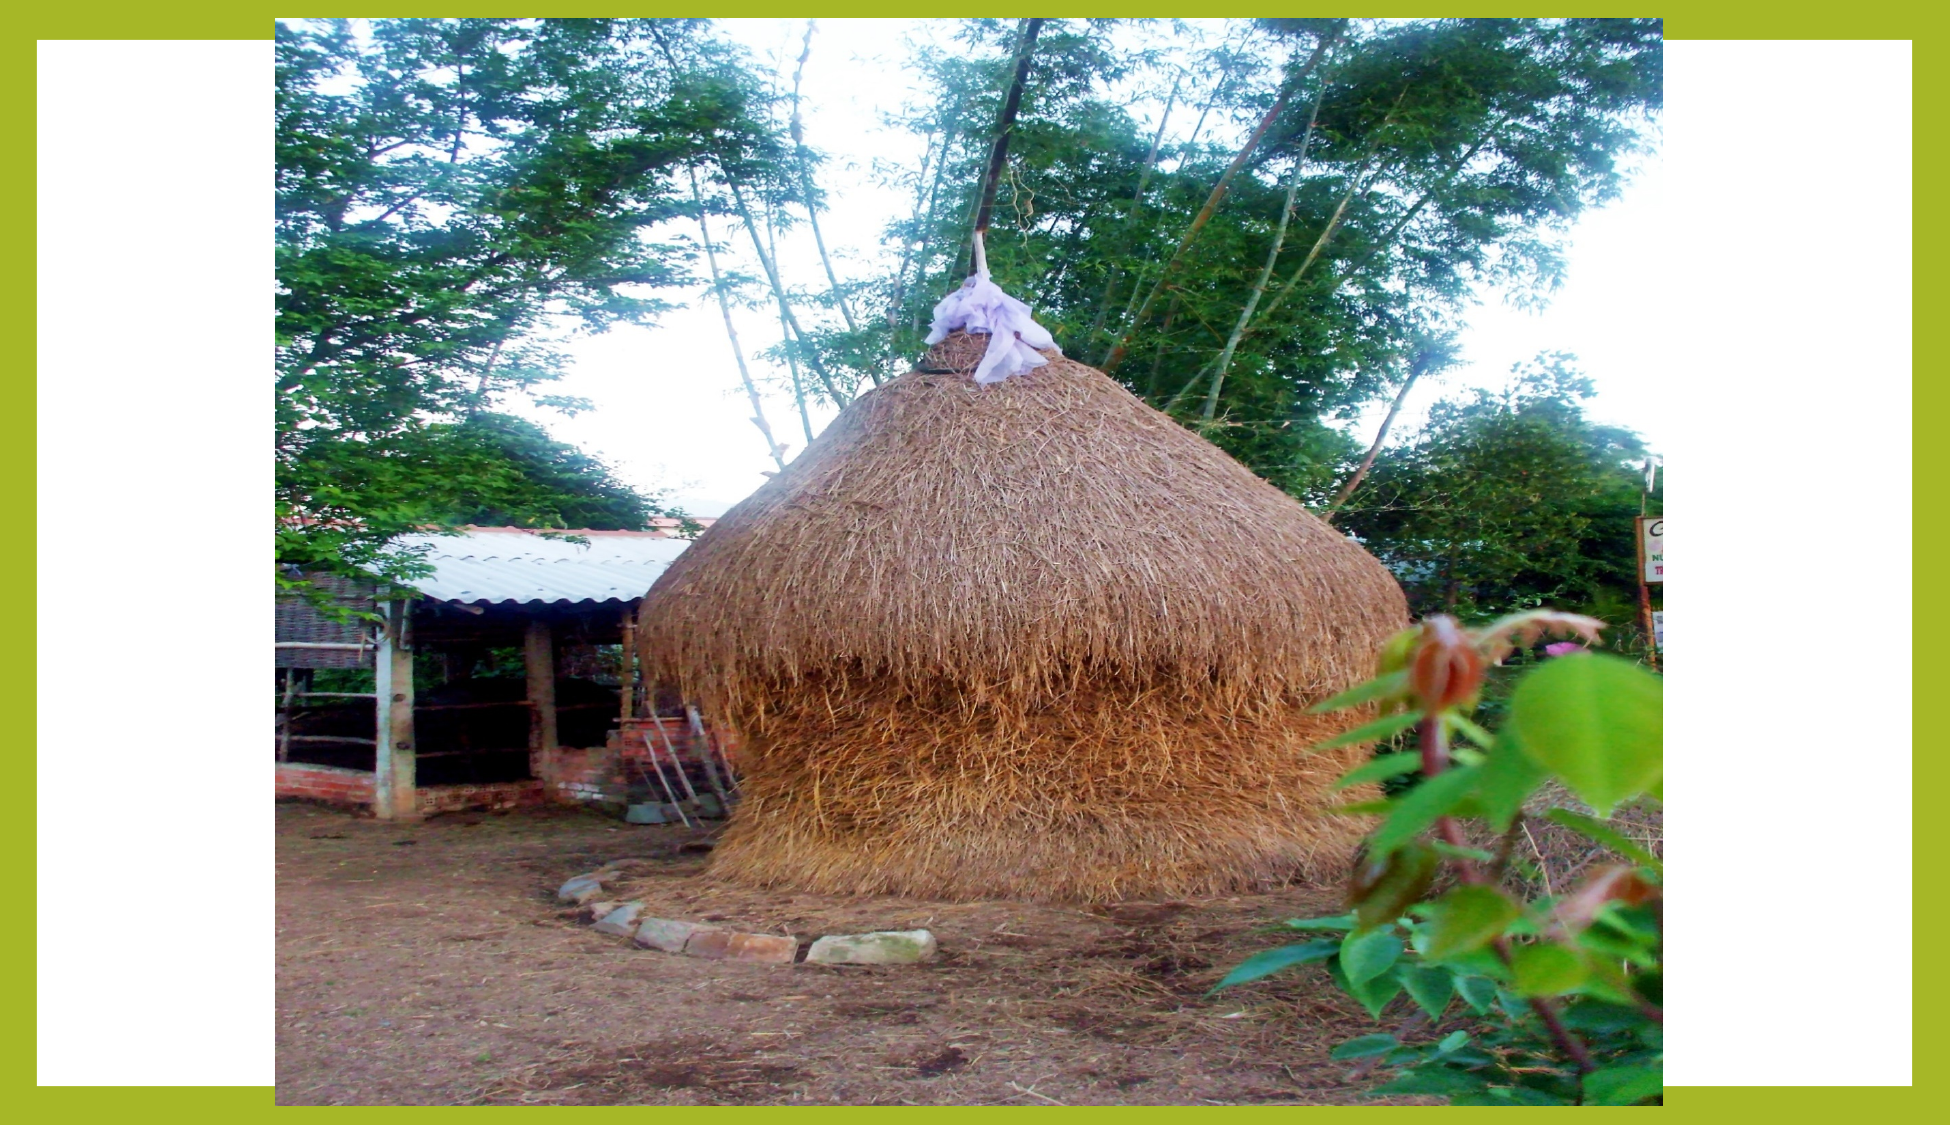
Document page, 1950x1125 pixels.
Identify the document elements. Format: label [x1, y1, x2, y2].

picture [274, 17, 1663, 1107]
